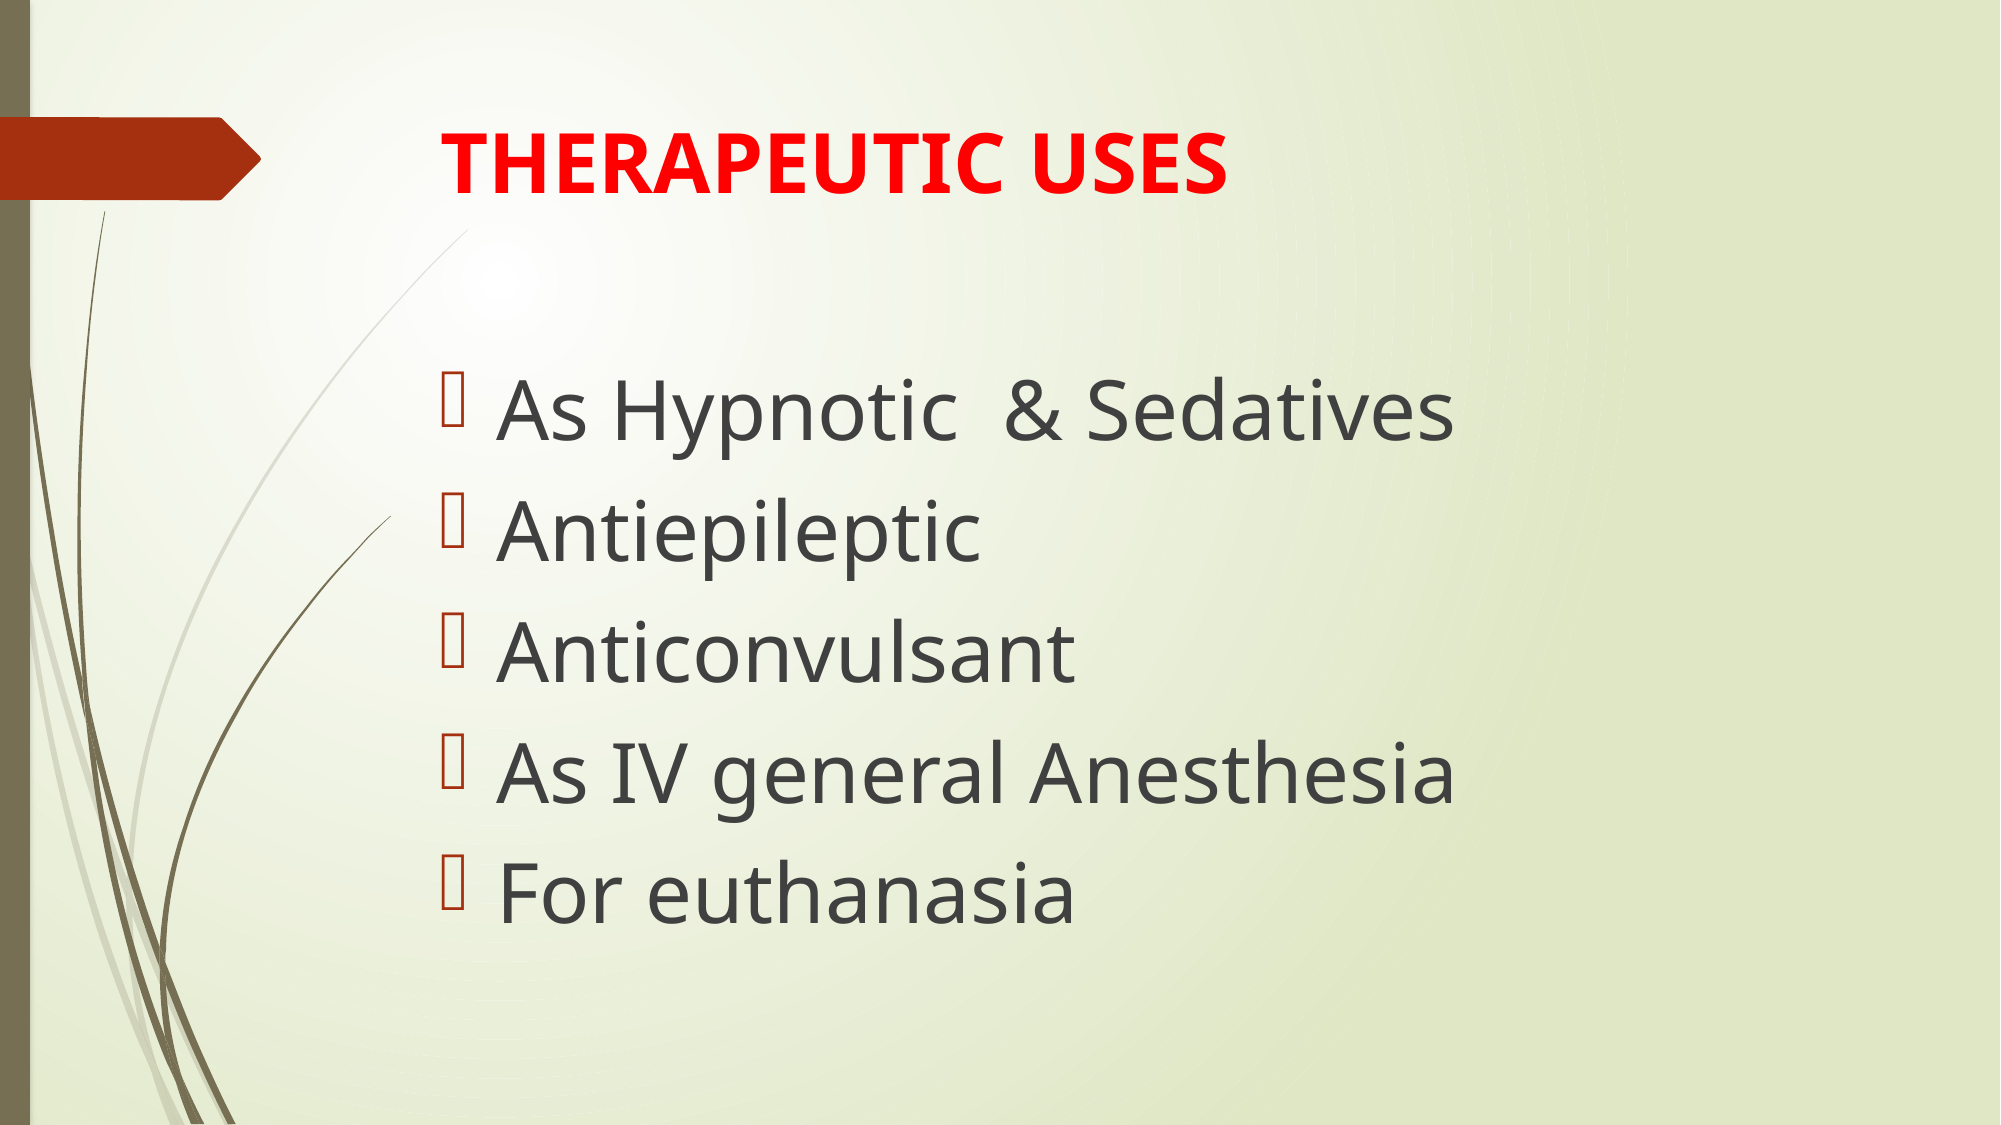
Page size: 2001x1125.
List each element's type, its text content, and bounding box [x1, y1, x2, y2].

list As Hypnotic & Sedatives Antiepileptic Anticonvulsant As IV general Anesthesia For euthanasia [424, 350, 1888, 970]
title THERAPEUTIC USES [425, 102, 1888, 313]
